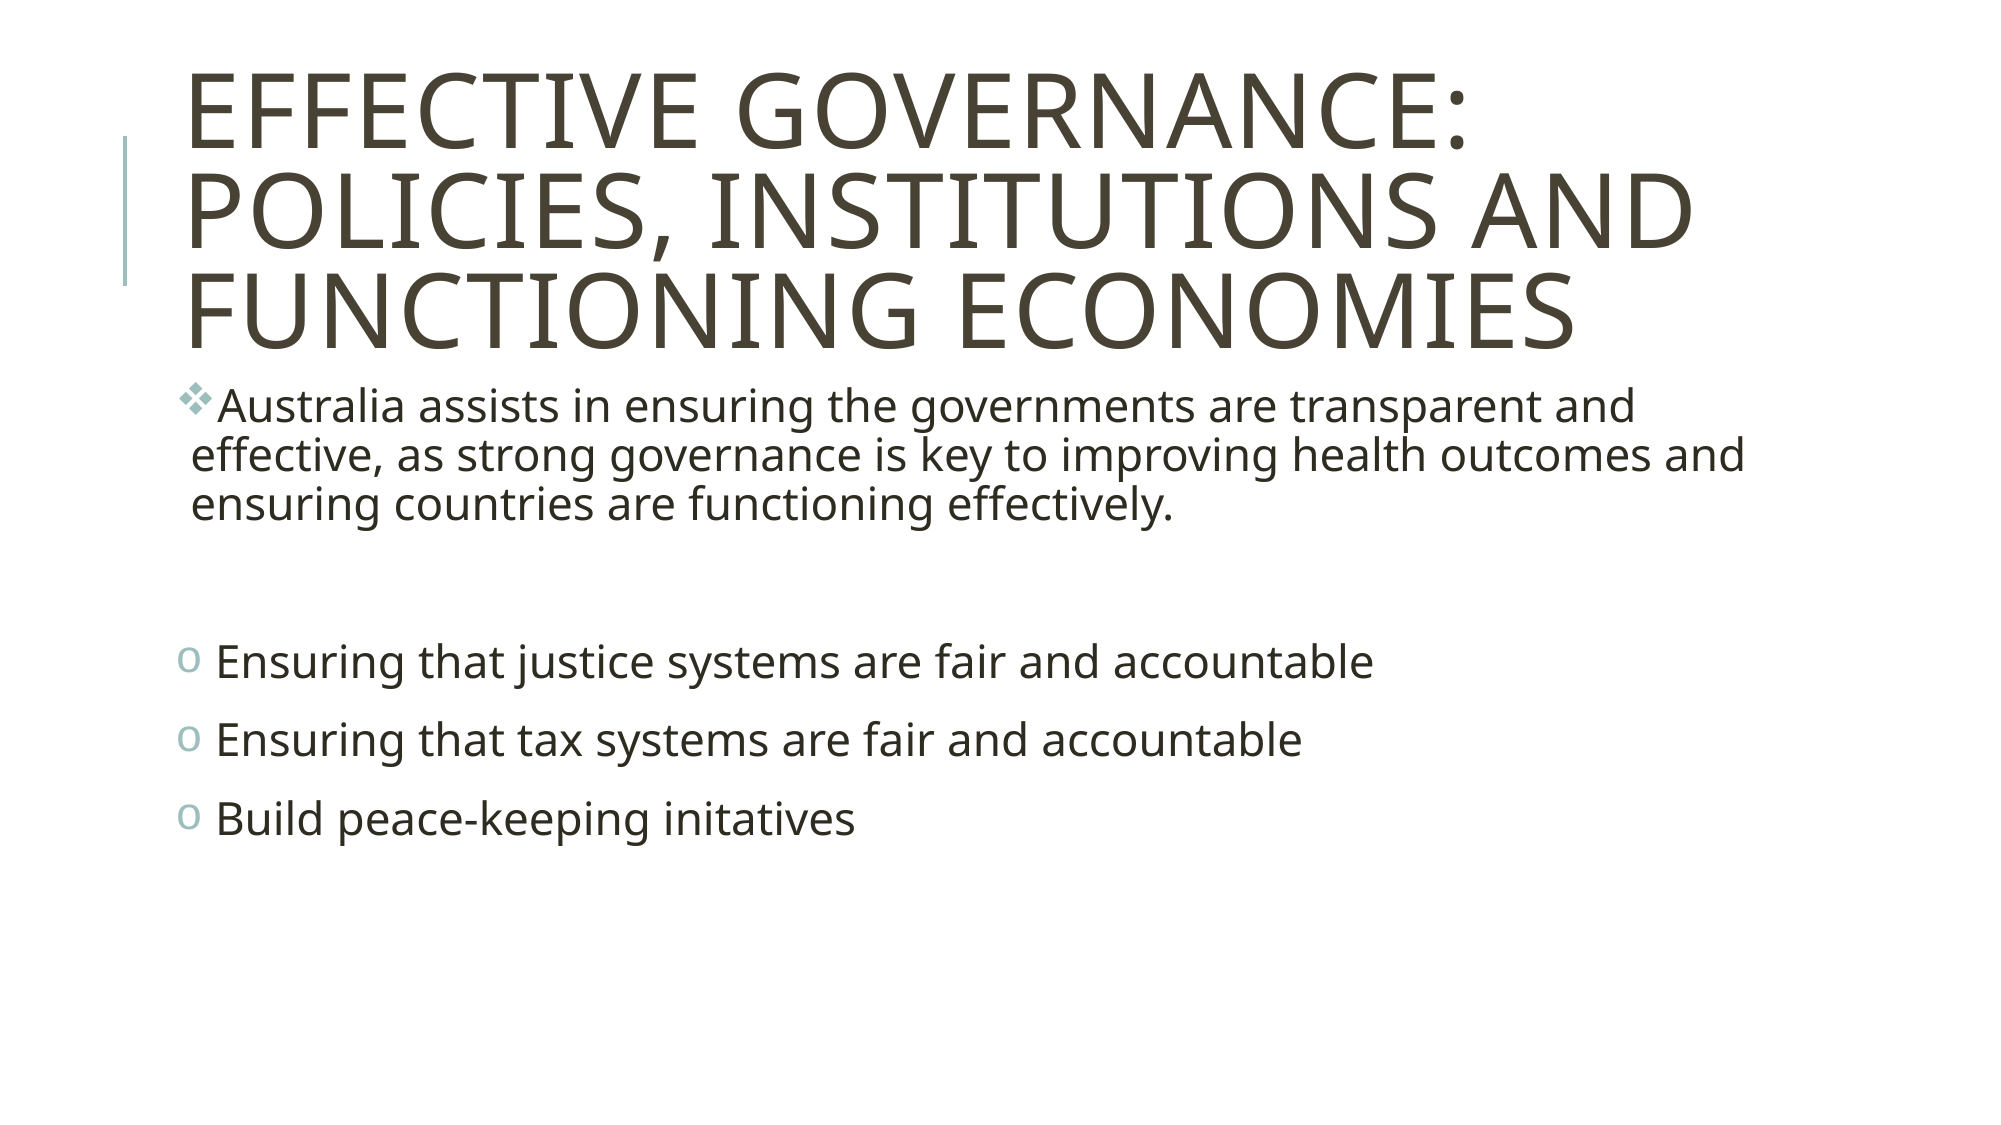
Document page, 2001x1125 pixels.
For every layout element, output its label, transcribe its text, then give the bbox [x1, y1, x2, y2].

list Australia assists in ensuring the governments are transparent and effective, as strong governance is key to improving health outcomes and ensuring countries are functioning effectively. Ensuring that justice systems are fair and accountable Ensuring that tax systems are fair and accountable Build peace-keeping initatives [168, 375, 1763, 1035]
title Effective governance: policies, institutions and functioning economies [168, 96, 1763, 342]
